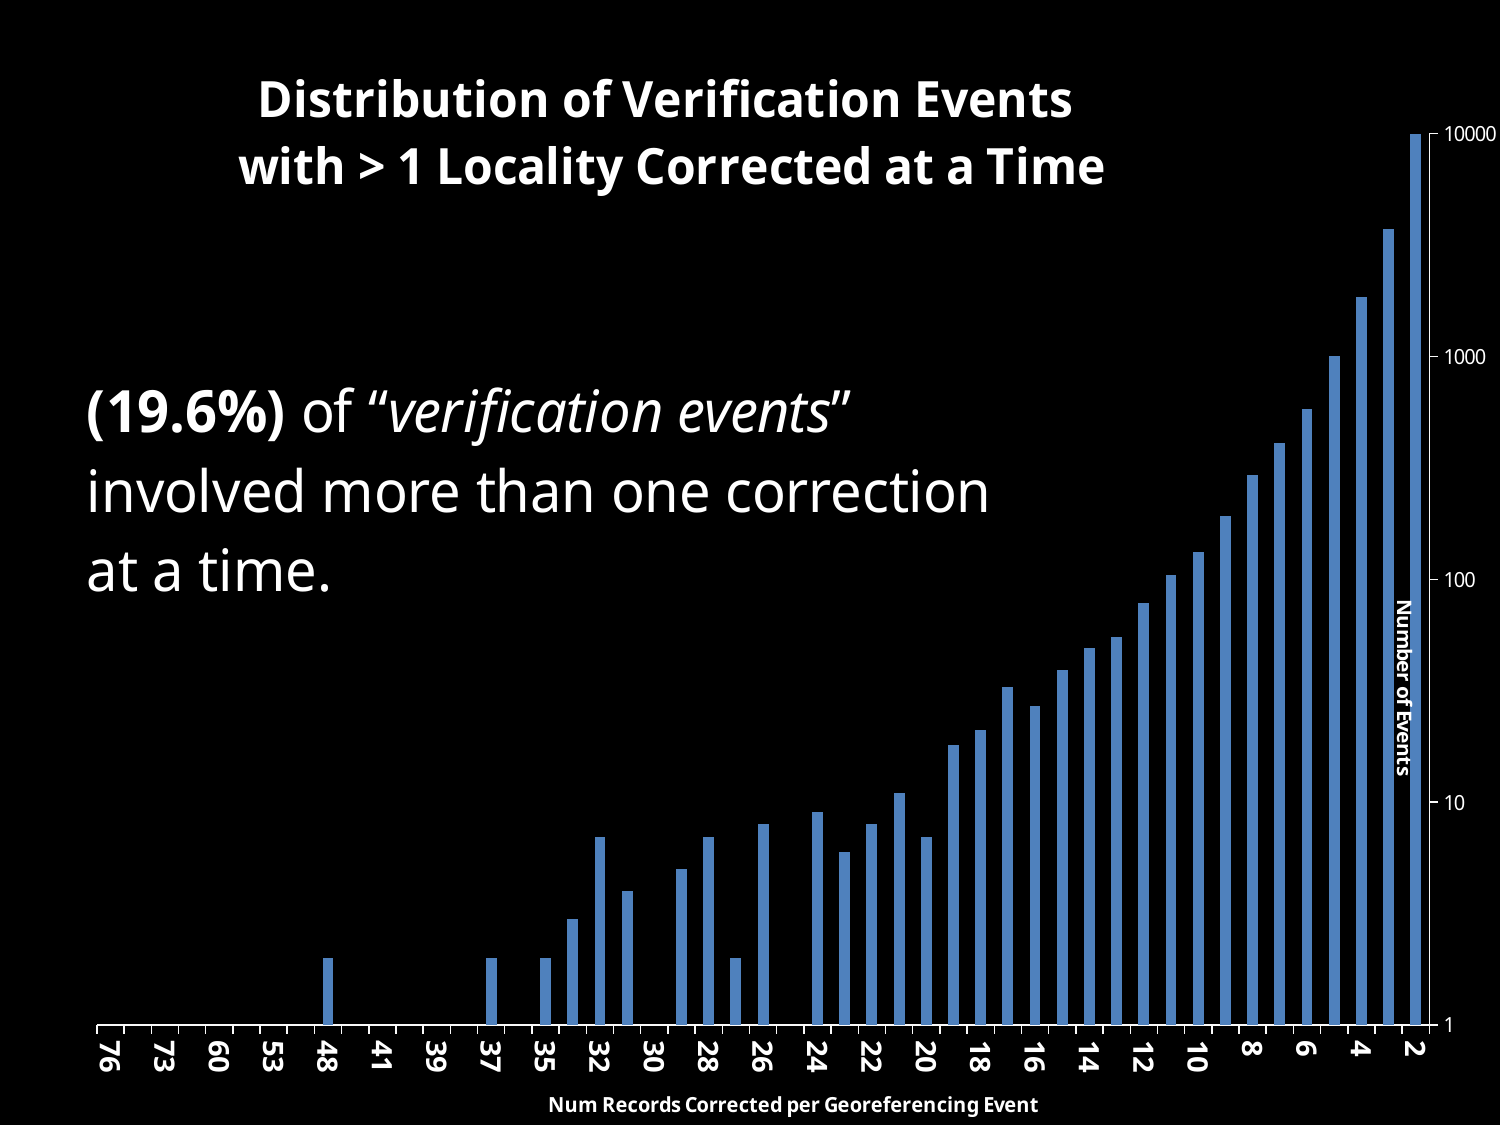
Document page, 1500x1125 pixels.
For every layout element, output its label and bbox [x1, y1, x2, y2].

chart [0, 0, 1500, 1125]
